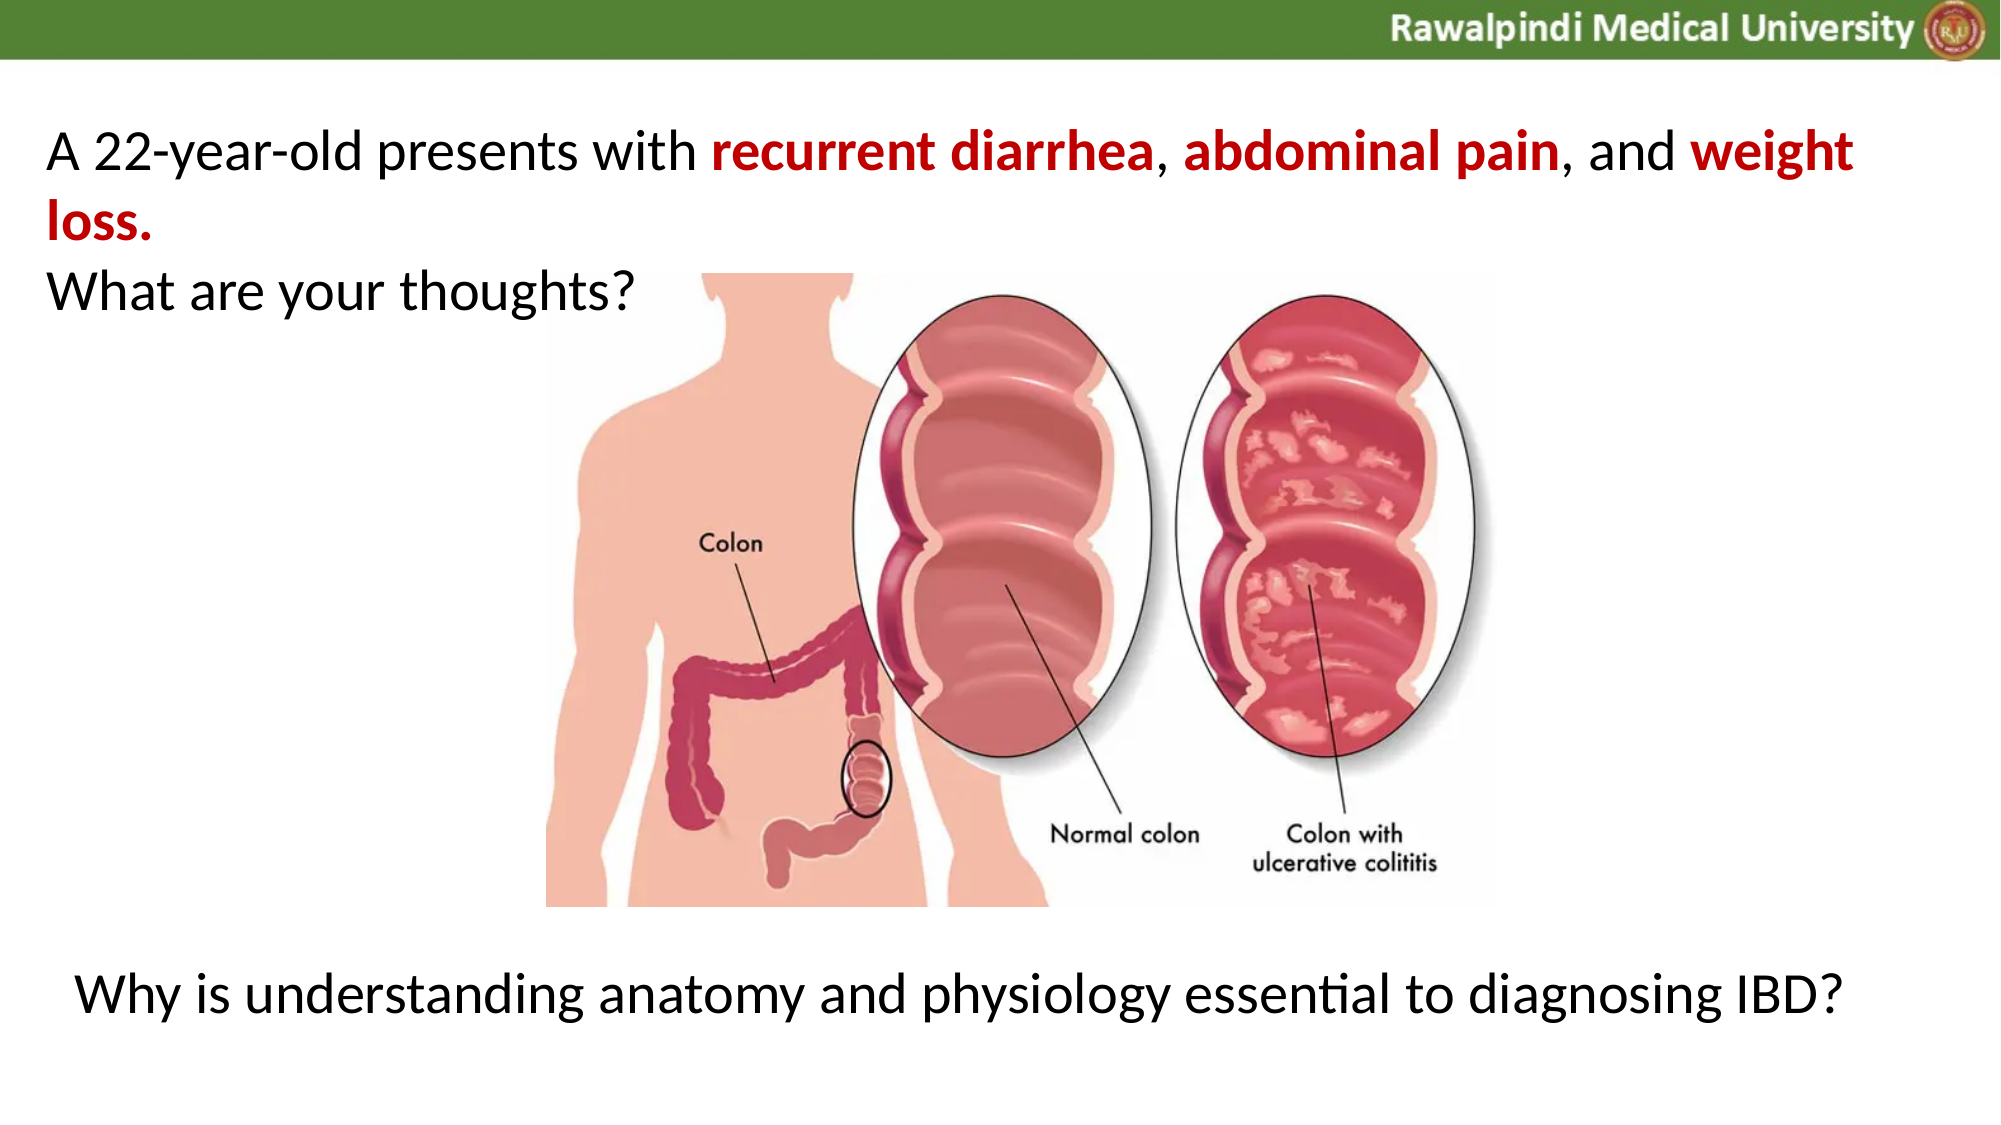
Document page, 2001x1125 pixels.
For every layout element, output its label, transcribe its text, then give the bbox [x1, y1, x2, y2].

text_box Why is understanding anatomy and physiology essential to diagnosing IBD? [59, 948, 1950, 1033]
picture [0, 0, 2001, 1125]
text_box A 22-year-old presents with recurrent diarrhea, abdominal pain, and weight loss. What are your thoughts? [32, 104, 1974, 330]
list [545, 273, 1497, 908]
